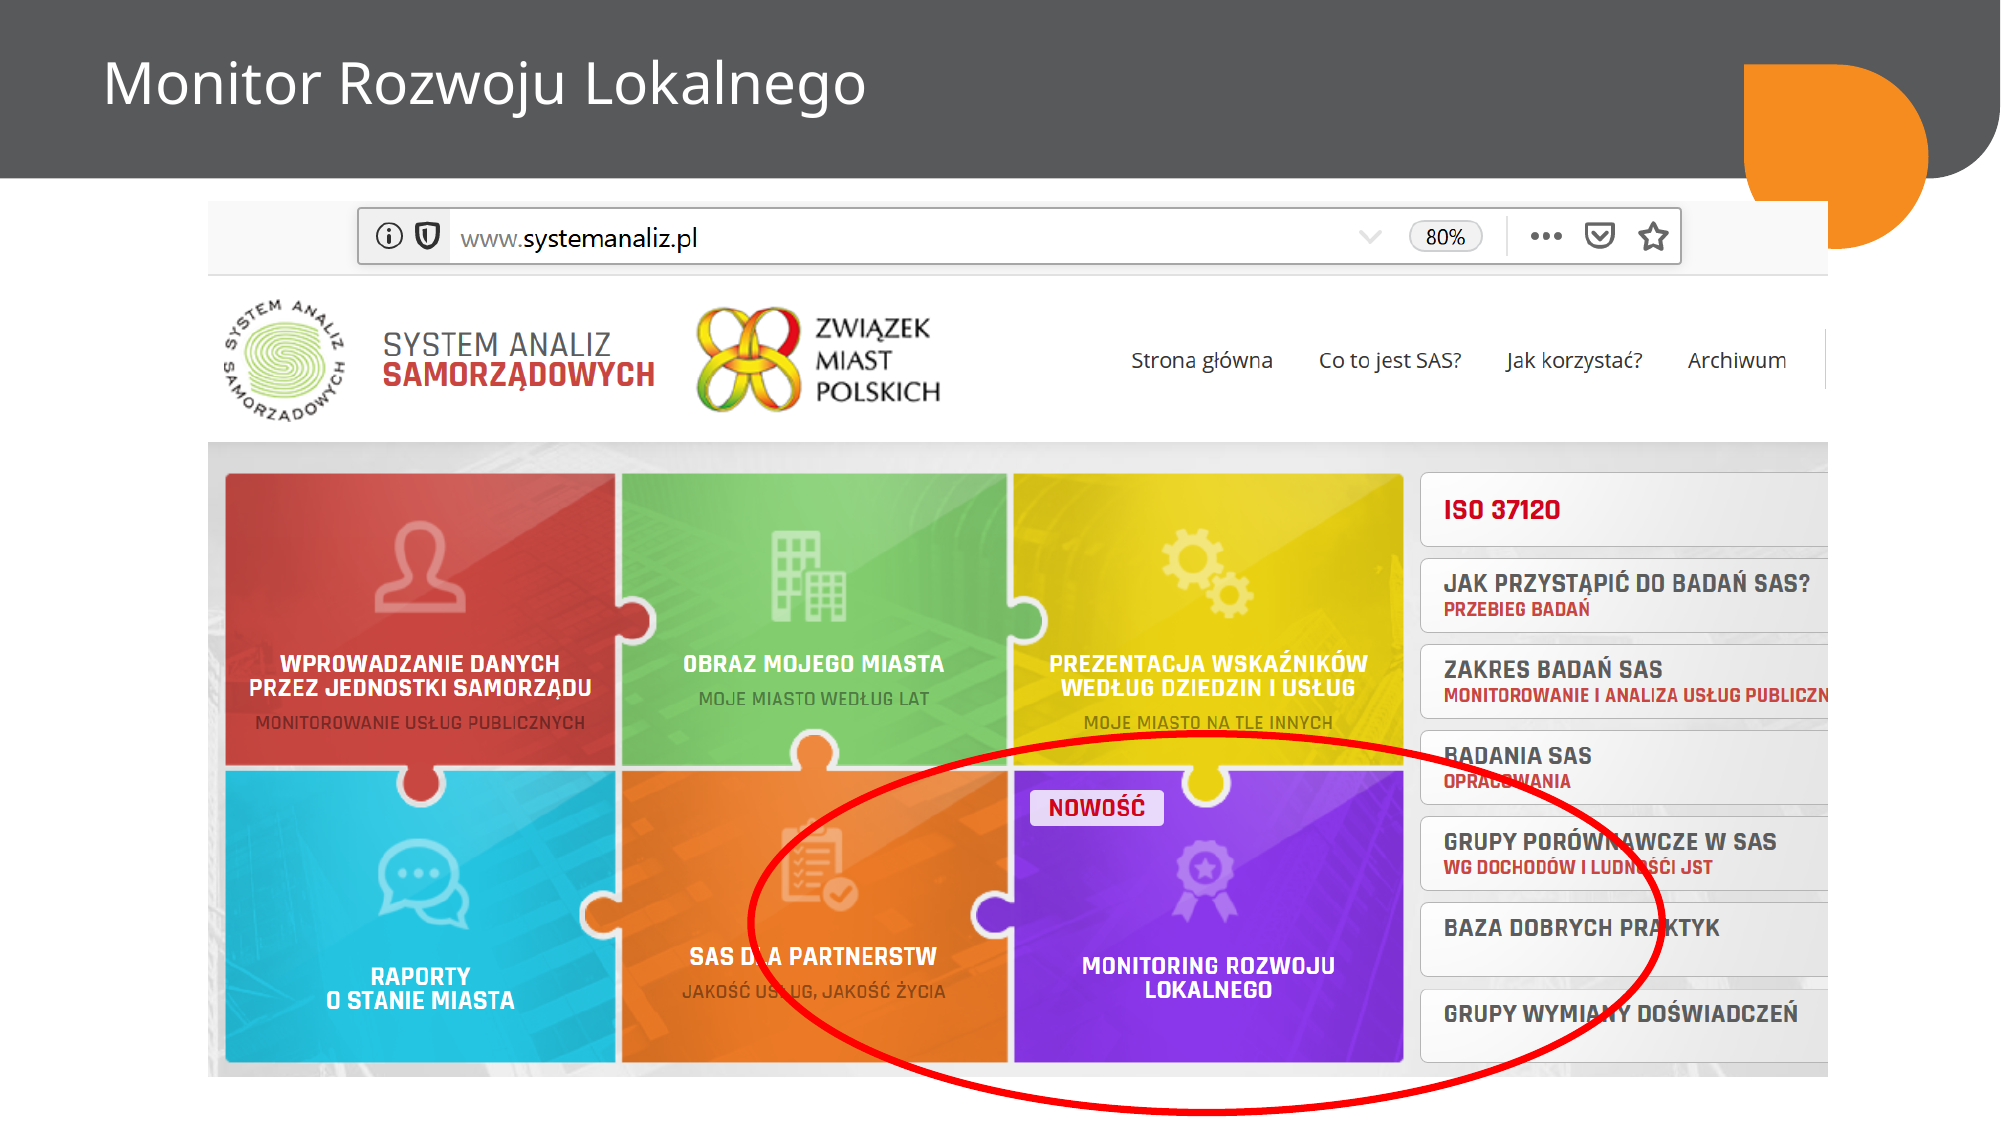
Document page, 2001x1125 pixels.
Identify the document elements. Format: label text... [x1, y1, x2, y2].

text_box [40, 186, 1922, 469]
picture [208, 201, 1828, 1077]
text_box Monitor Rozwoju Lokalnego [88, 38, 1852, 146]
text_box [937, 1077, 1476, 1114]
